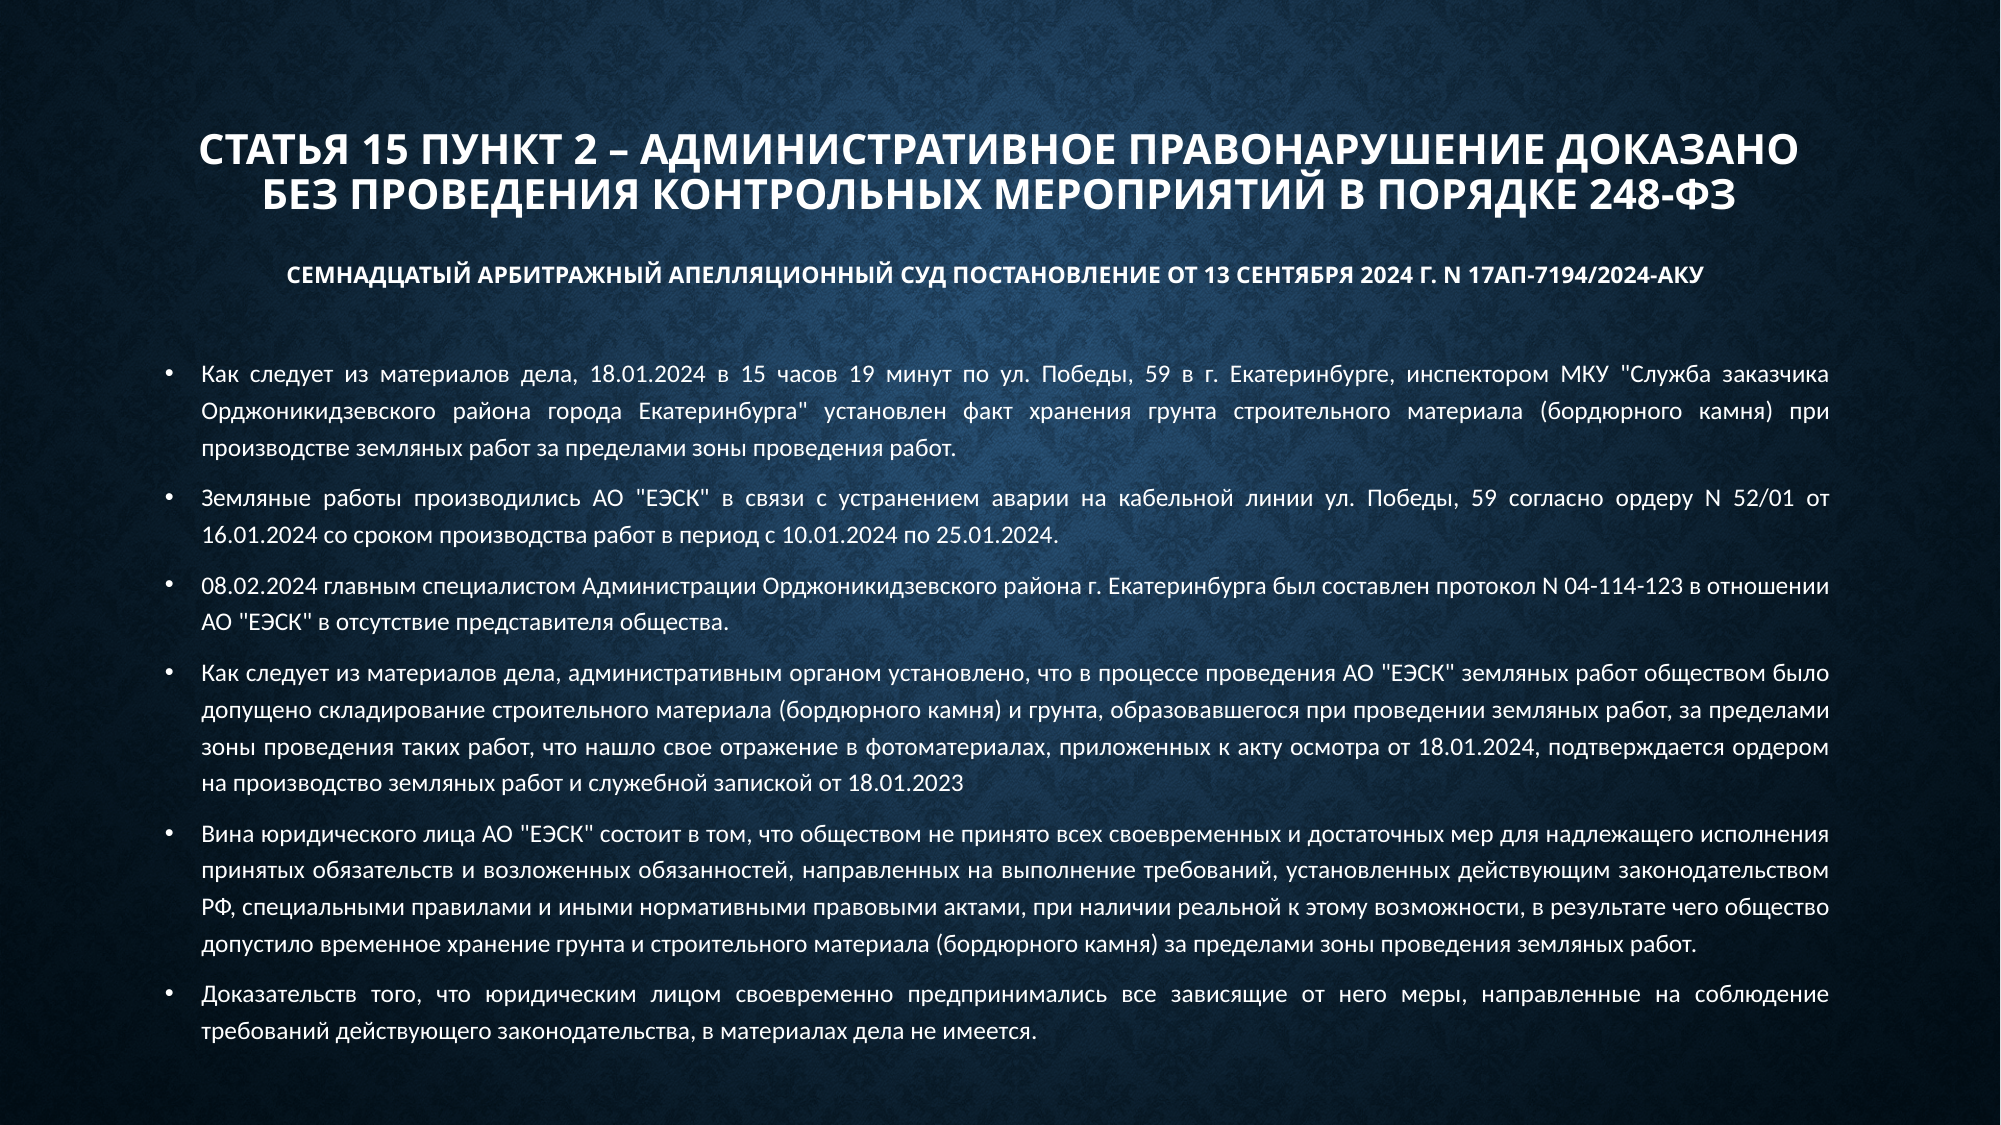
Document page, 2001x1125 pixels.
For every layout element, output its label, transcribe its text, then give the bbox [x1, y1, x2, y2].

list Как следует из материалов дела, 18.01.2024 в 15 часов 19 минут по ул. Победы, 59 в г. Екатеринбурге, инспектором МКУ "Служба заказчика Орджоникидзевского района города Екатеринбурга" установлен факт хранения грунта строительного материала (бордюрного камня) при производстве земляных работ за пределами зоны проведения работ. Земляные работы производились АО "ЕЭСК" в связи с устранением аварии на кабельной линии ул. Победы, 59 согласно ордеру N 52/01 от 16.01.2024 со сроком производства работ в период с 10.01.2024 по 25.01.2024. 08.02.2024 главным специалистом Администрации Орджоникидзевского района г. Екатеринбурга был составлен протокол N 04-114-123 в отношении АО "ЕЭСК" в отсутствие представителя общества. Как следует из материалов дела, административным органом установлено, что в процессе проведения АО "ЕЭСК" земляных работ обществом было допущено складирование строительного материала (бордюрного камня) и грунта, образовавшегося при проведении земляных работ, за пределами зоны проведения таких работ, что нашло свое отражение в фотоматериалах, приложенных к акту осмотра от 18.01.2024, подтверждается ордером на производство земляных работ и служебной запиской от 18.01.2023 Вина юридического лица АО "ЕЭСК" состоит в том, что обществом не принято всех своевременных и достаточных мер для надлежащего исполнения принятых обязательств и возложенных обязанностей, направленных на выполнение требований, установленных действующим законодательством РФ, специальными правилами и иными нормативными правовыми актами, при наличии реальной к этому возможности, в результате чего общество допустило временное хранение грунта и строительного материала (бордюрного камня) за пределами зоны проведения земляных работ. Доказательств того, что юридическим лицом своевременно предпринимались все зависящие от него меры, направленные на соблюдение требований действующего законодательства, в материалах дела не имеется. [149, 343, 1849, 1097]
title Статья 15 пункт 2 – административное правонарушение доказано без проведения контрольных мероприятий в порядке 248-ФЗ СЕМНАДЦАТЫЙ АРБИТРАЖНЫЙ АПЕЛЛЯЦИОННЫЙ СУД ПОСТАНОВЛЕНИЕ от 13 сентября 2024 г. N 17АП-7194/2024-АКу [149, 99, 1849, 318]
